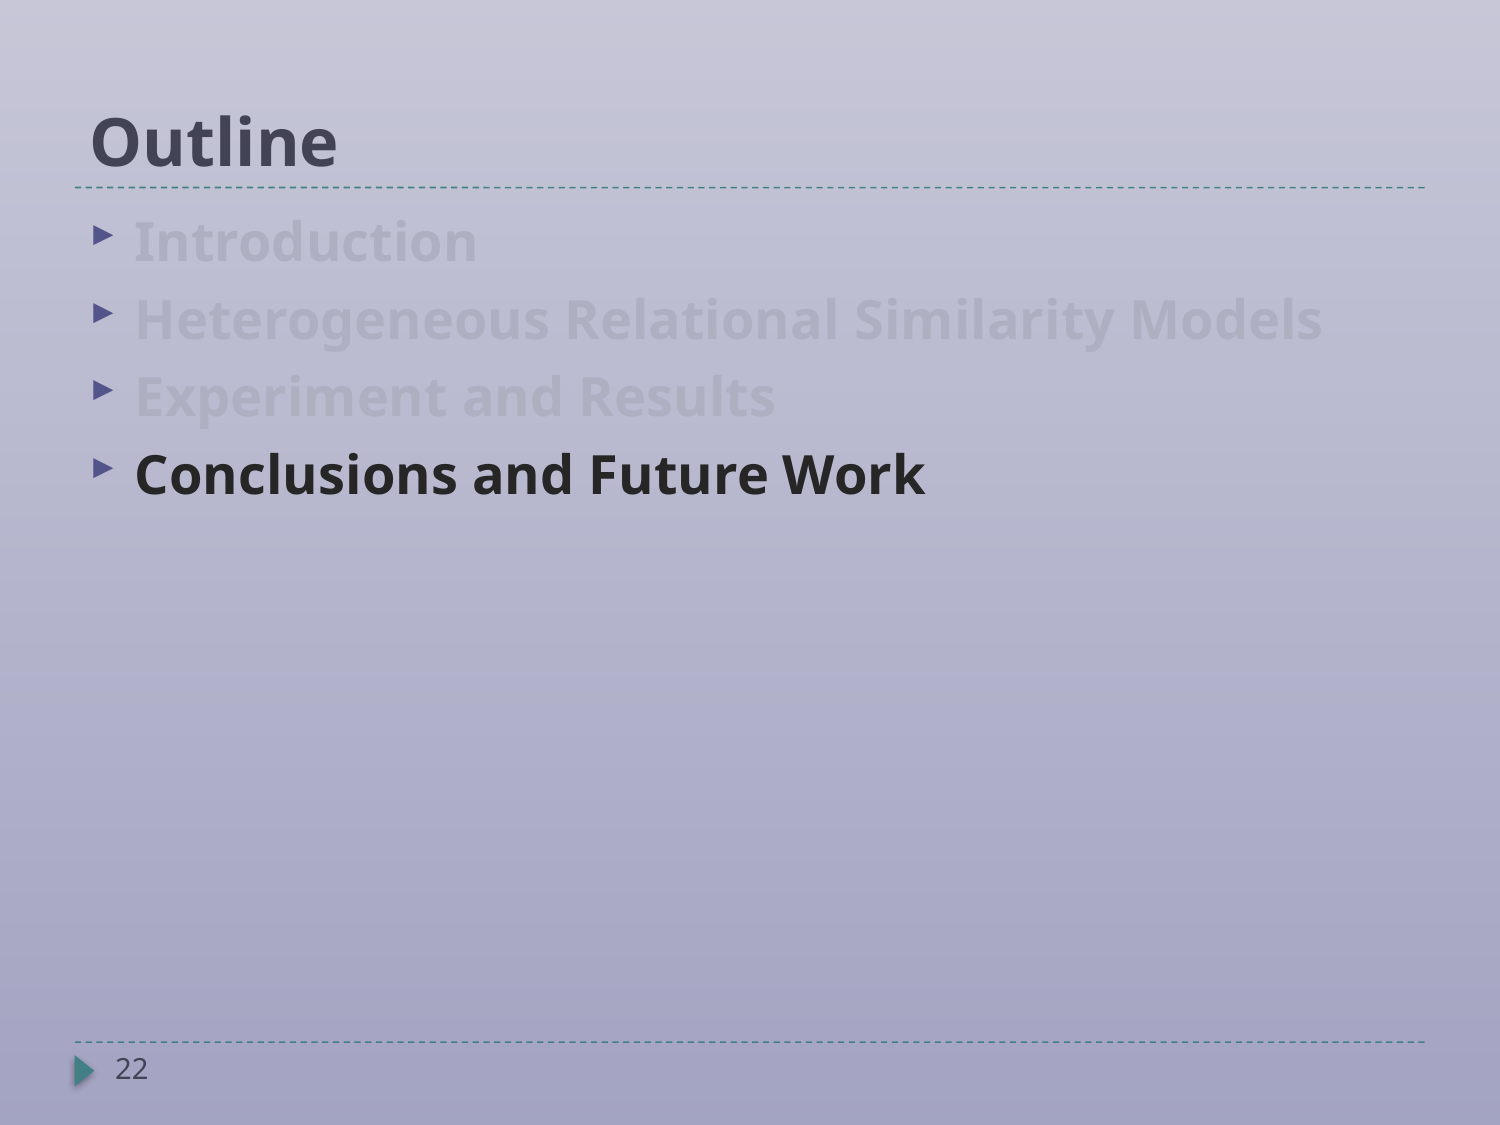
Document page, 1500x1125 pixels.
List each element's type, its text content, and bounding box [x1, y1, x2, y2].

slide_number 22 [100, 1042, 426, 1103]
list Introduction Heterogeneous Relational Similarity Models Experiment and Results Conclusions and Future Work [75, 200, 1425, 1010]
title Outline [75, 24, 1425, 188]
